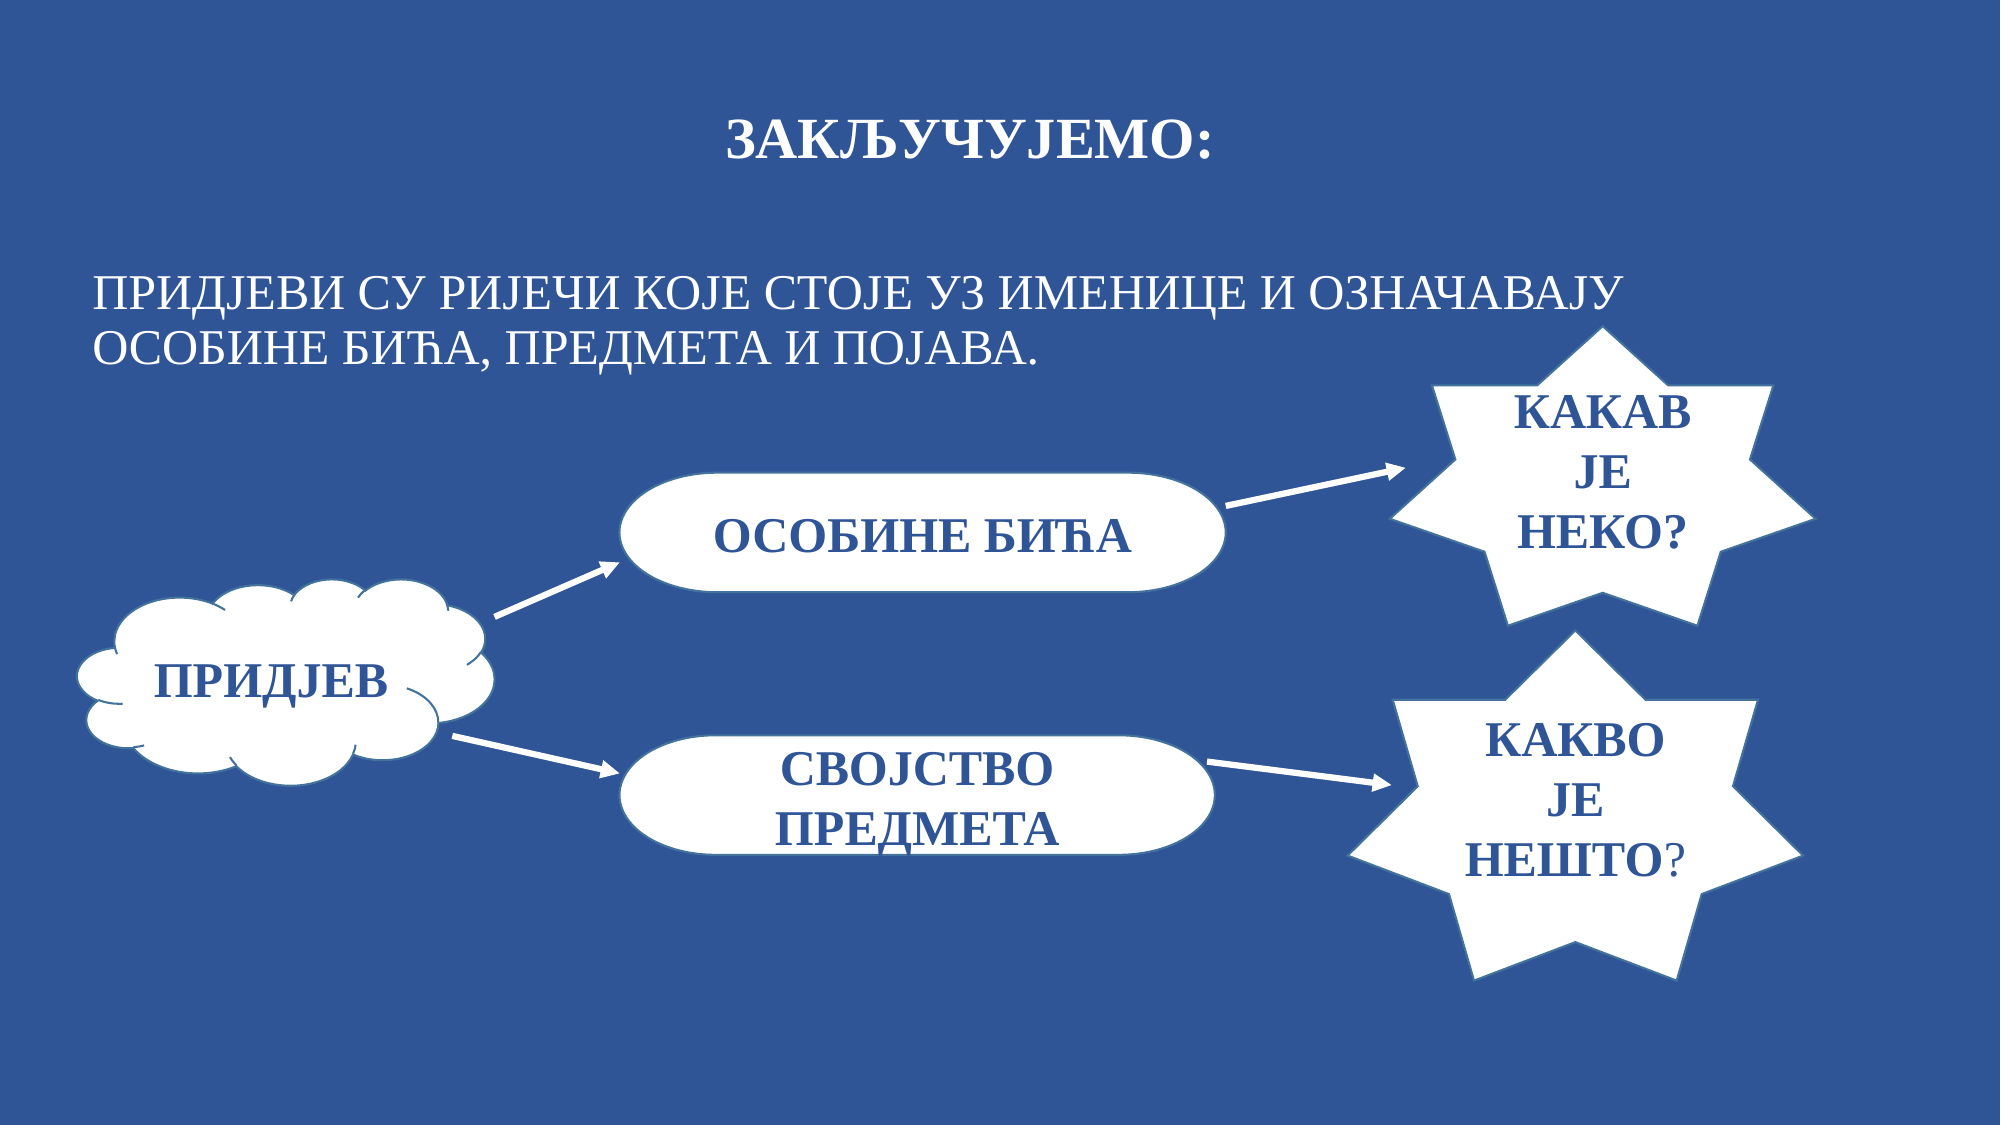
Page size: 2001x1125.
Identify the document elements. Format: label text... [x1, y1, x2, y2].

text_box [494, 562, 620, 617]
text_box ПРИДЈЕВ [75, 578, 496, 787]
list ЗАКЉУЧУЈЕМО: ПРИДЈЕВИ СУ РИЈЕЧИ КОЈЕ СТОЈЕ УЗ ИМЕНИЦЕ И ОЗНАЧАВАЈУ ОСОБИНЕ БИЋА, ПРЕДМЕТА И ПОЈАВА. [77, 100, 1863, 1014]
text_box ОСОБИНЕ БИЋА [618, 471, 1227, 594]
text_box СВОЈСТВО ПРЕДМЕТА [618, 734, 1216, 856]
text_box КАКВО ЈЕ НЕШТО? [1345, 628, 1805, 982]
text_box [1225, 467, 1406, 506]
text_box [452, 735, 620, 774]
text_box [1206, 761, 1392, 786]
text_box КАКАВ ЈЕ НЕКО? [1387, 324, 1818, 628]
